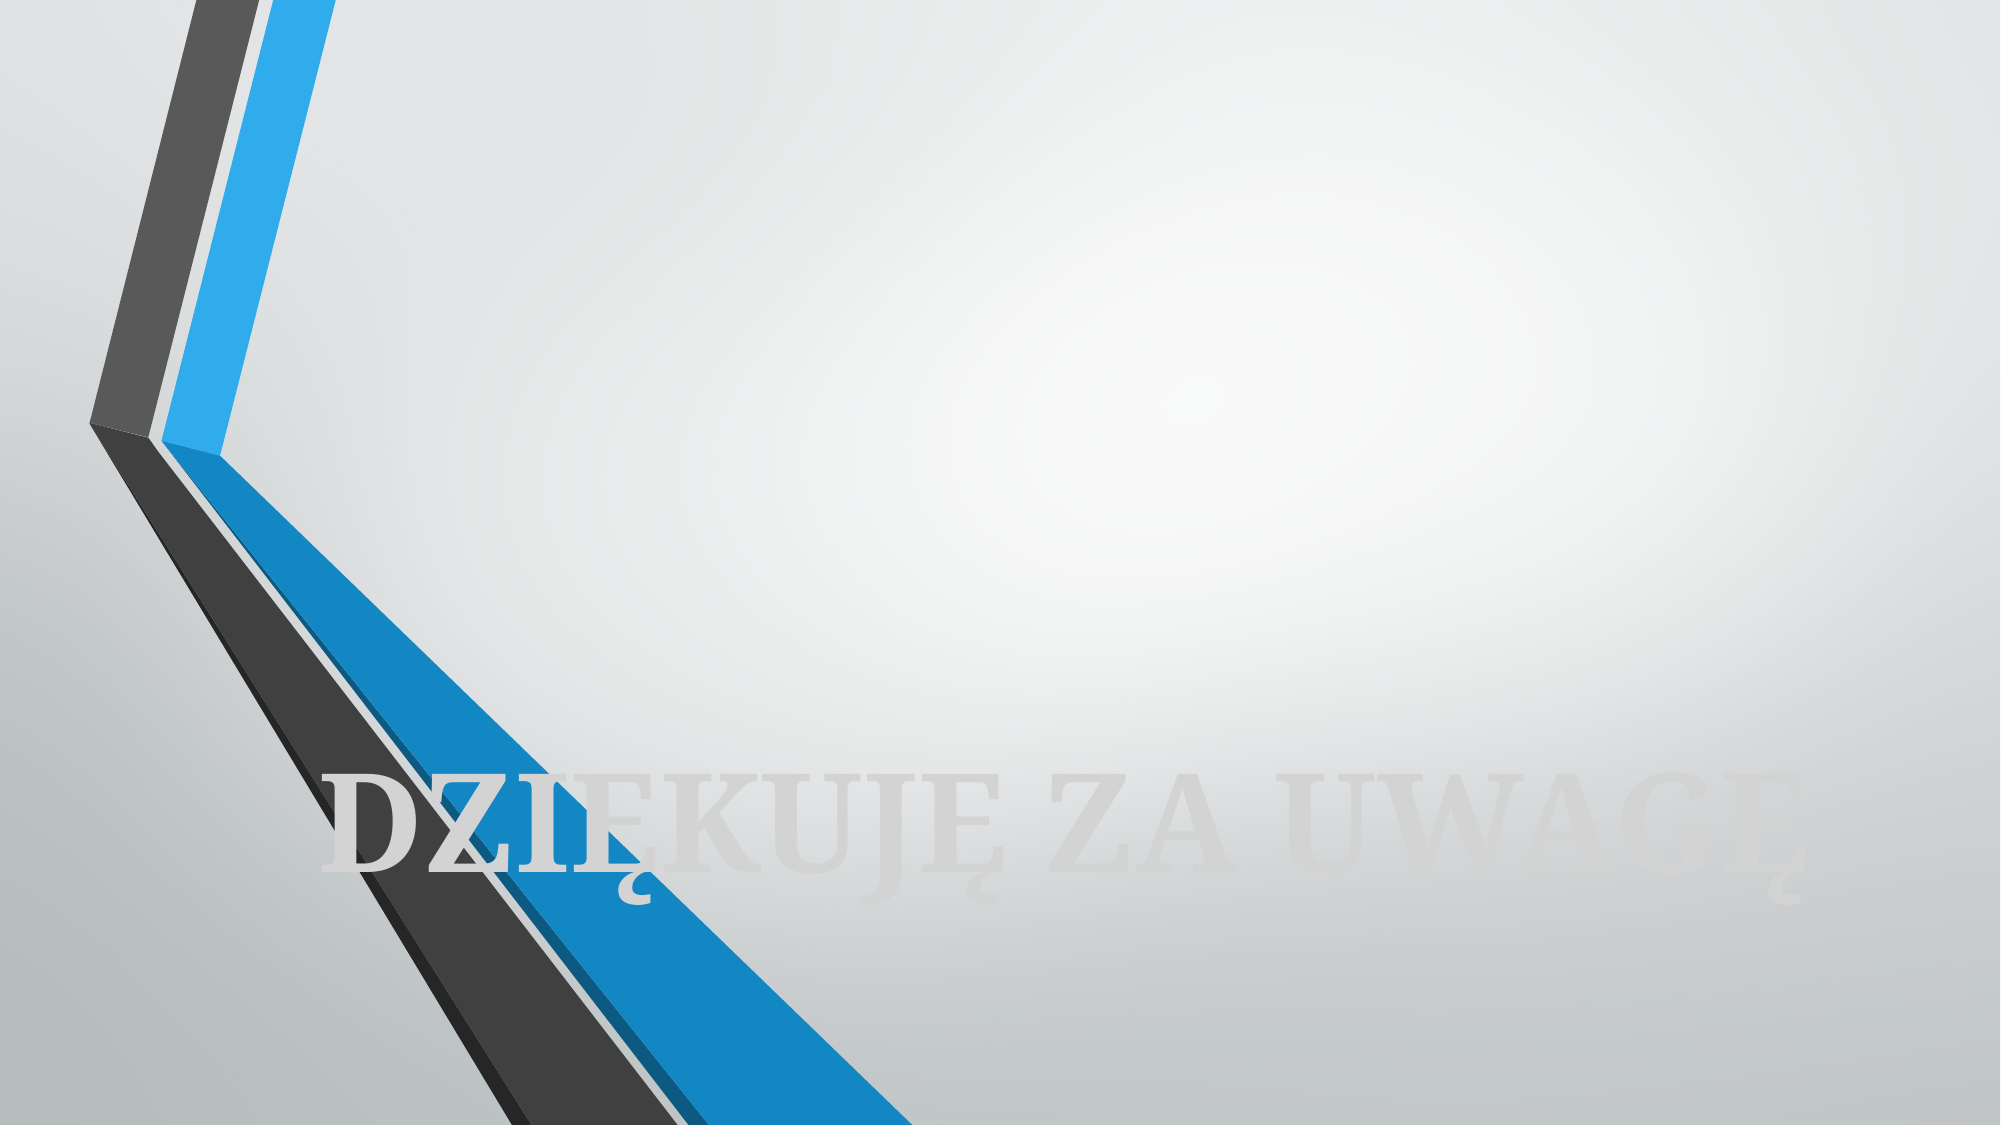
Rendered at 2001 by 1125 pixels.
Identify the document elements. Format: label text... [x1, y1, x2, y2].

subtitle DZIĘKUJĘ ZA UWAGĘ [185, 727, 1944, 1125]
